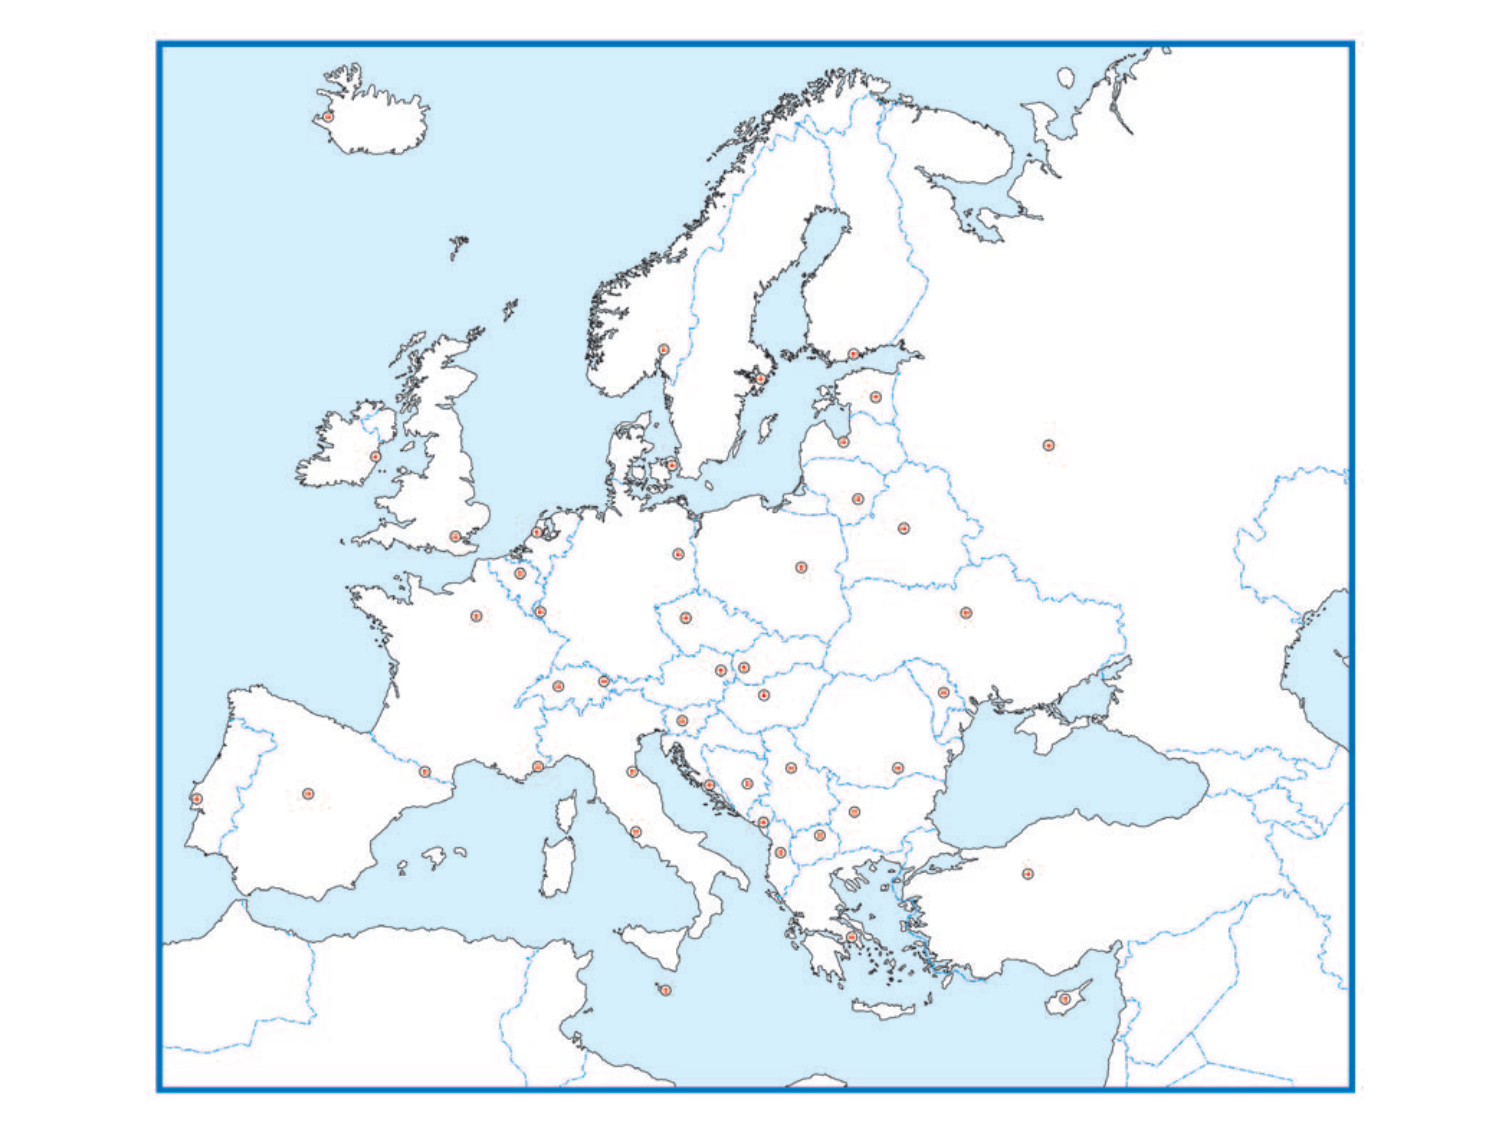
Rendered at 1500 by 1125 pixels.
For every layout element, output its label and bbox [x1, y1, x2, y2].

picture [147, 30, 1364, 1100]
